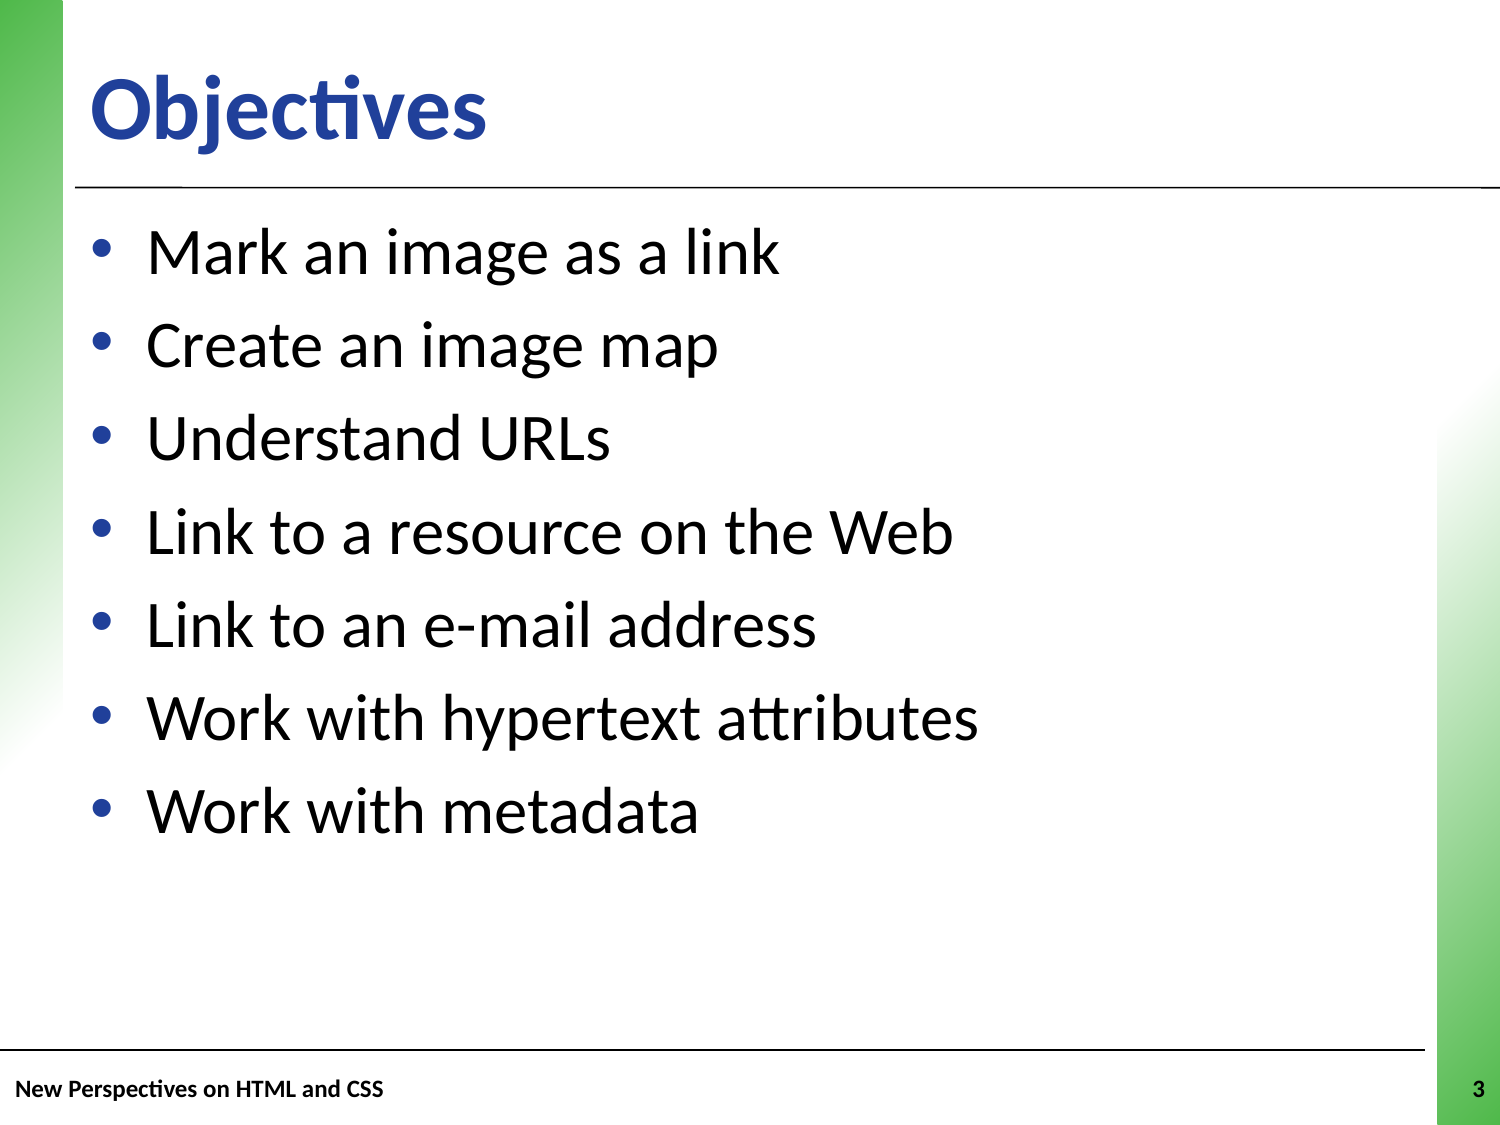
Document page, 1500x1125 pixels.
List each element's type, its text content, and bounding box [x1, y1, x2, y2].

footer New Perspectives on HTML and CSS [0, 1050, 1350, 1125]
list Mark an image as a link Create an image map Understand URLs Link to a resource on the Web Link to an e-mail address Work with hypertext attributes Work with metadata [74, 199, 1426, 1006]
slide_number 3 [1412, 1050, 1500, 1125]
title Objectives [74, 24, 1438, 181]
